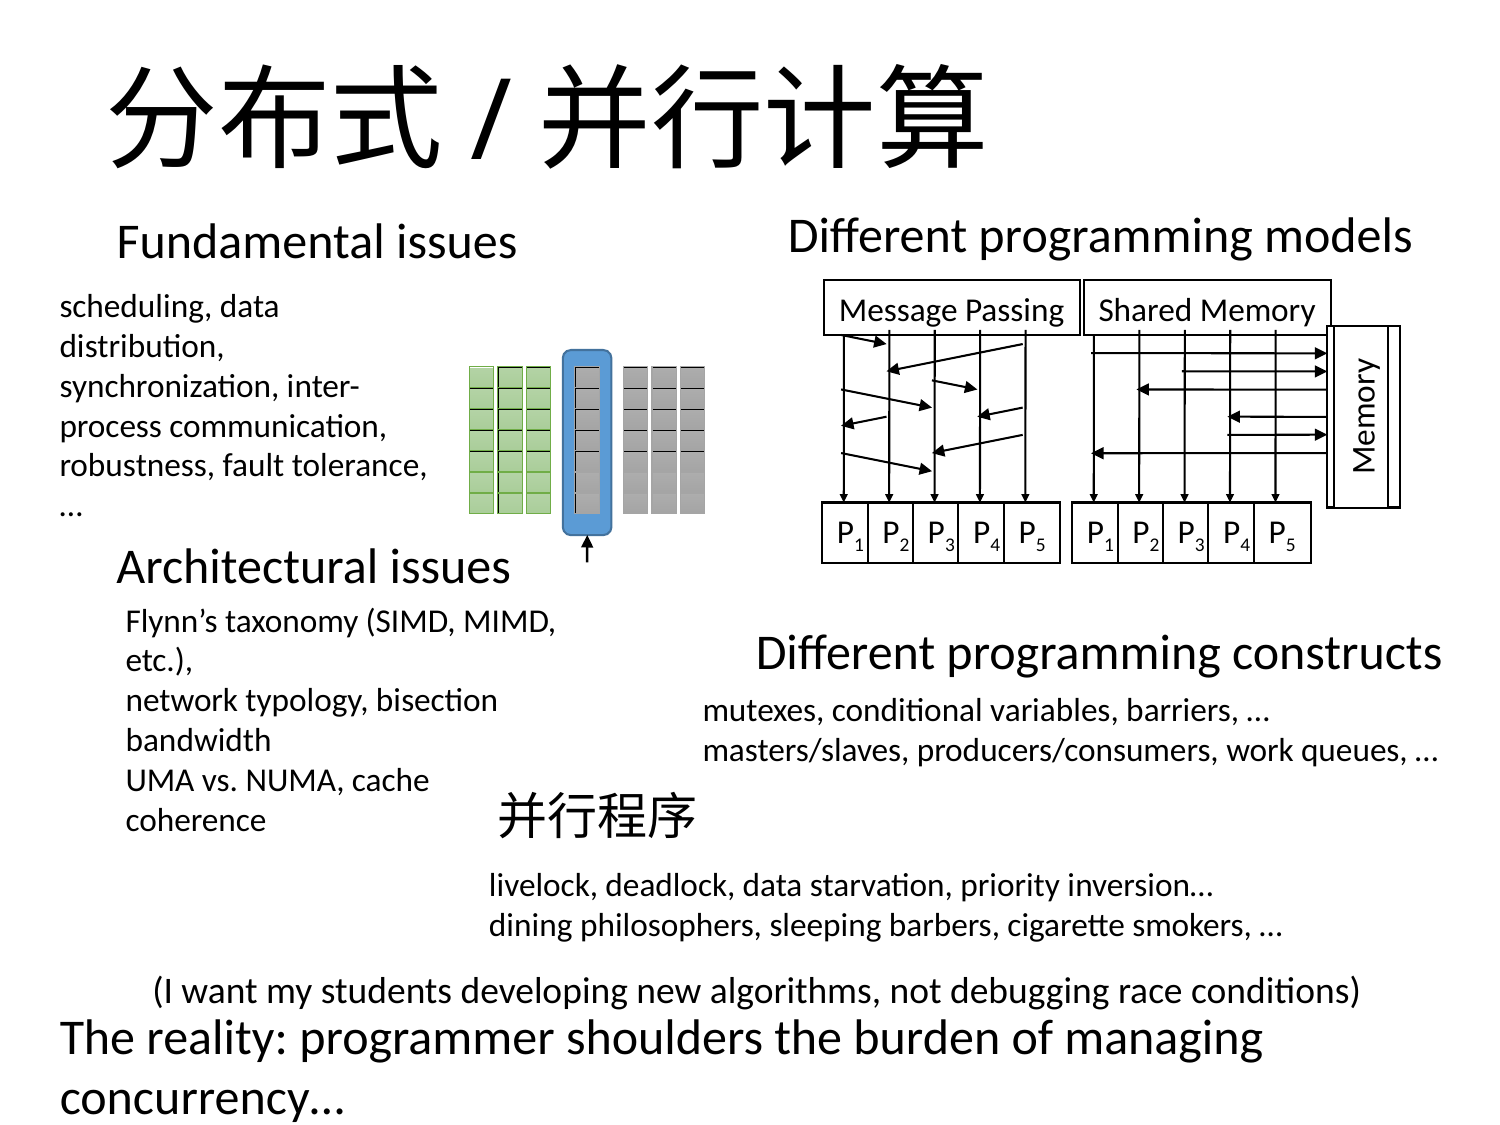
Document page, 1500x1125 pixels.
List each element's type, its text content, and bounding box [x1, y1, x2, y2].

text_box 并行程序 [482, 777, 713, 853]
text_box Different programming models [773, 194, 1428, 270]
text_box Flynn’s taxonomy (SIMD, MIMD, etc.), network typology, bisection bandwidth UMA vs. NUMA, cache coherence [110, 591, 574, 846]
text_box Architectural issues [101, 526, 527, 601]
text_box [424, 349, 725, 563]
text_box scheduling, data distribution, synchronization, inter-process communication, robustness, fault tolerance, … [44, 276, 461, 531]
text_box The reality: programmer shoulders the burden of managing concurrency… [44, 997, 1473, 1125]
text_box Different programming constructs [741, 612, 1458, 688]
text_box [821, 280, 1071, 558]
title 分布式/并行计算 [90, 14, 1385, 233]
text_box (I want my students developing new algorithms, not debugging race conditions) [113, 958, 1401, 1019]
text_box mutexes, conditional variables, barriers, … masters/slaves, producers/consumers, work queues, … [687, 680, 1455, 776]
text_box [1071, 280, 1400, 558]
text_box Fundamental issues [101, 200, 533, 276]
text_box livelock, deadlock, data starvation, priority inversion… dining philosophers, sleeping barbers, cigarette smokers, … [474, 855, 1299, 951]
